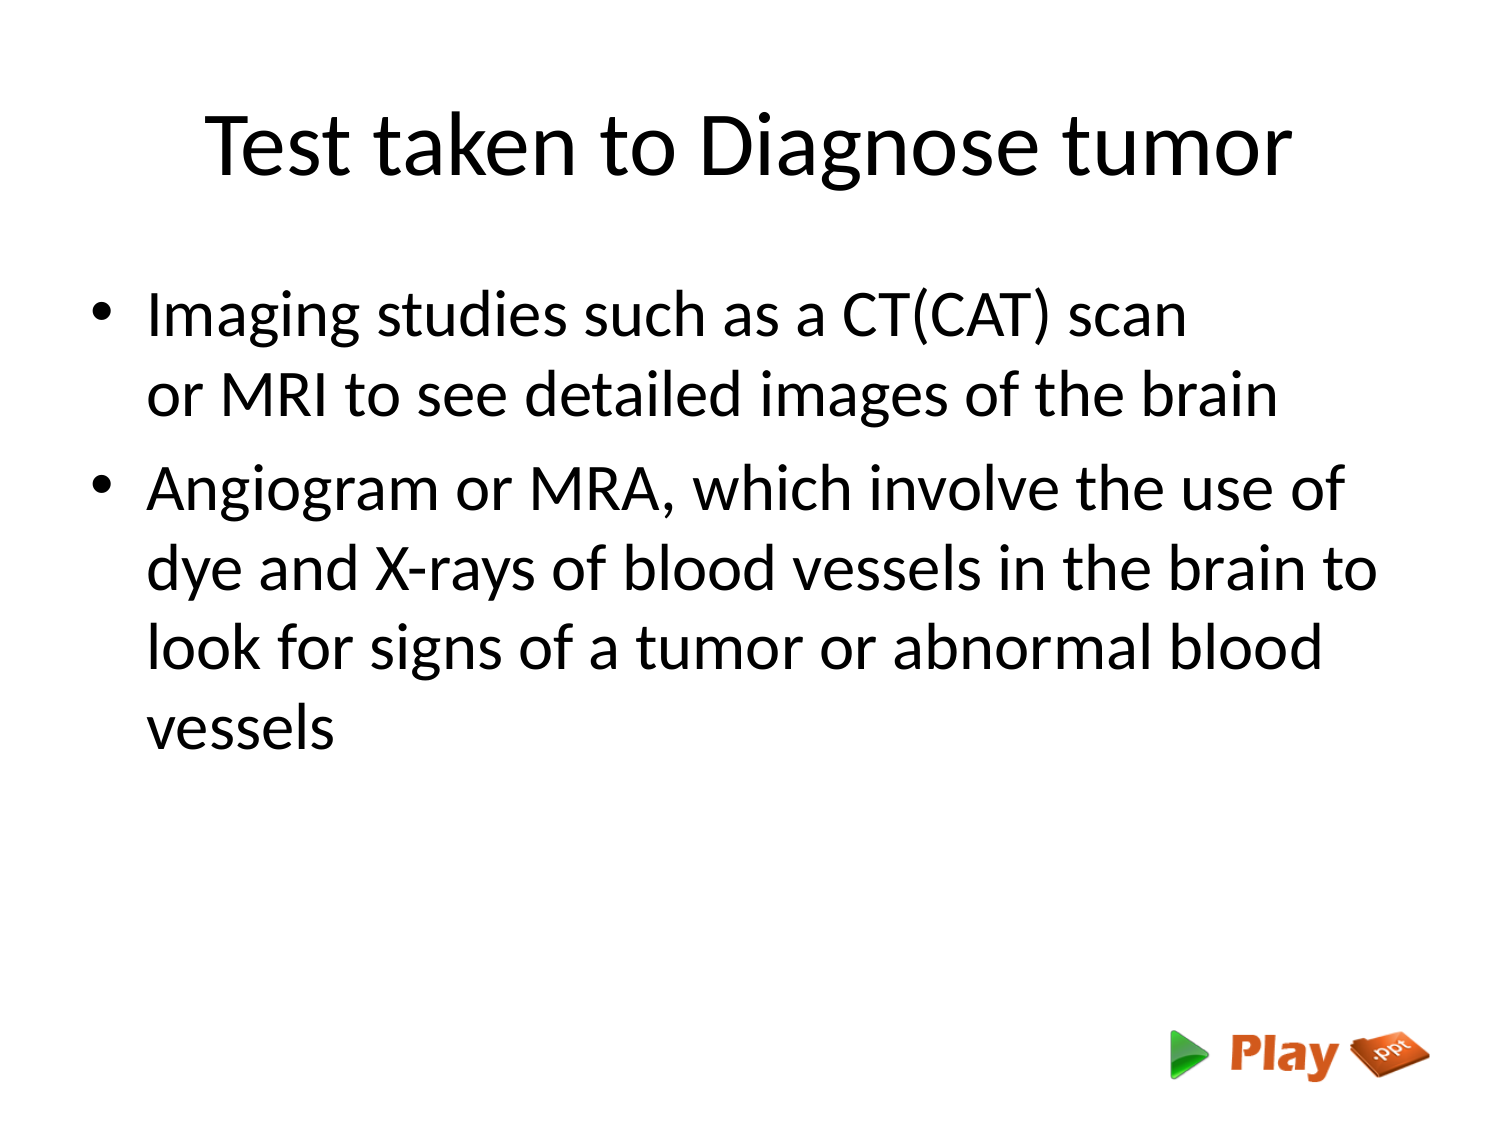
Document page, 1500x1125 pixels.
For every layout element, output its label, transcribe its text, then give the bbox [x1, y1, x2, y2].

list Imaging studies such as a CT(CAT) scan or MRI to see detailed images of the brain Angiogram or MRA, which involve the use of dye and X-rays of blood vessels in the brain to look for signs of a tumor or abnormal blood vessels [75, 262, 1425, 1005]
title Test taken to Diagnose tumor [75, 45, 1425, 233]
picture [1149, 1020, 1451, 1088]
